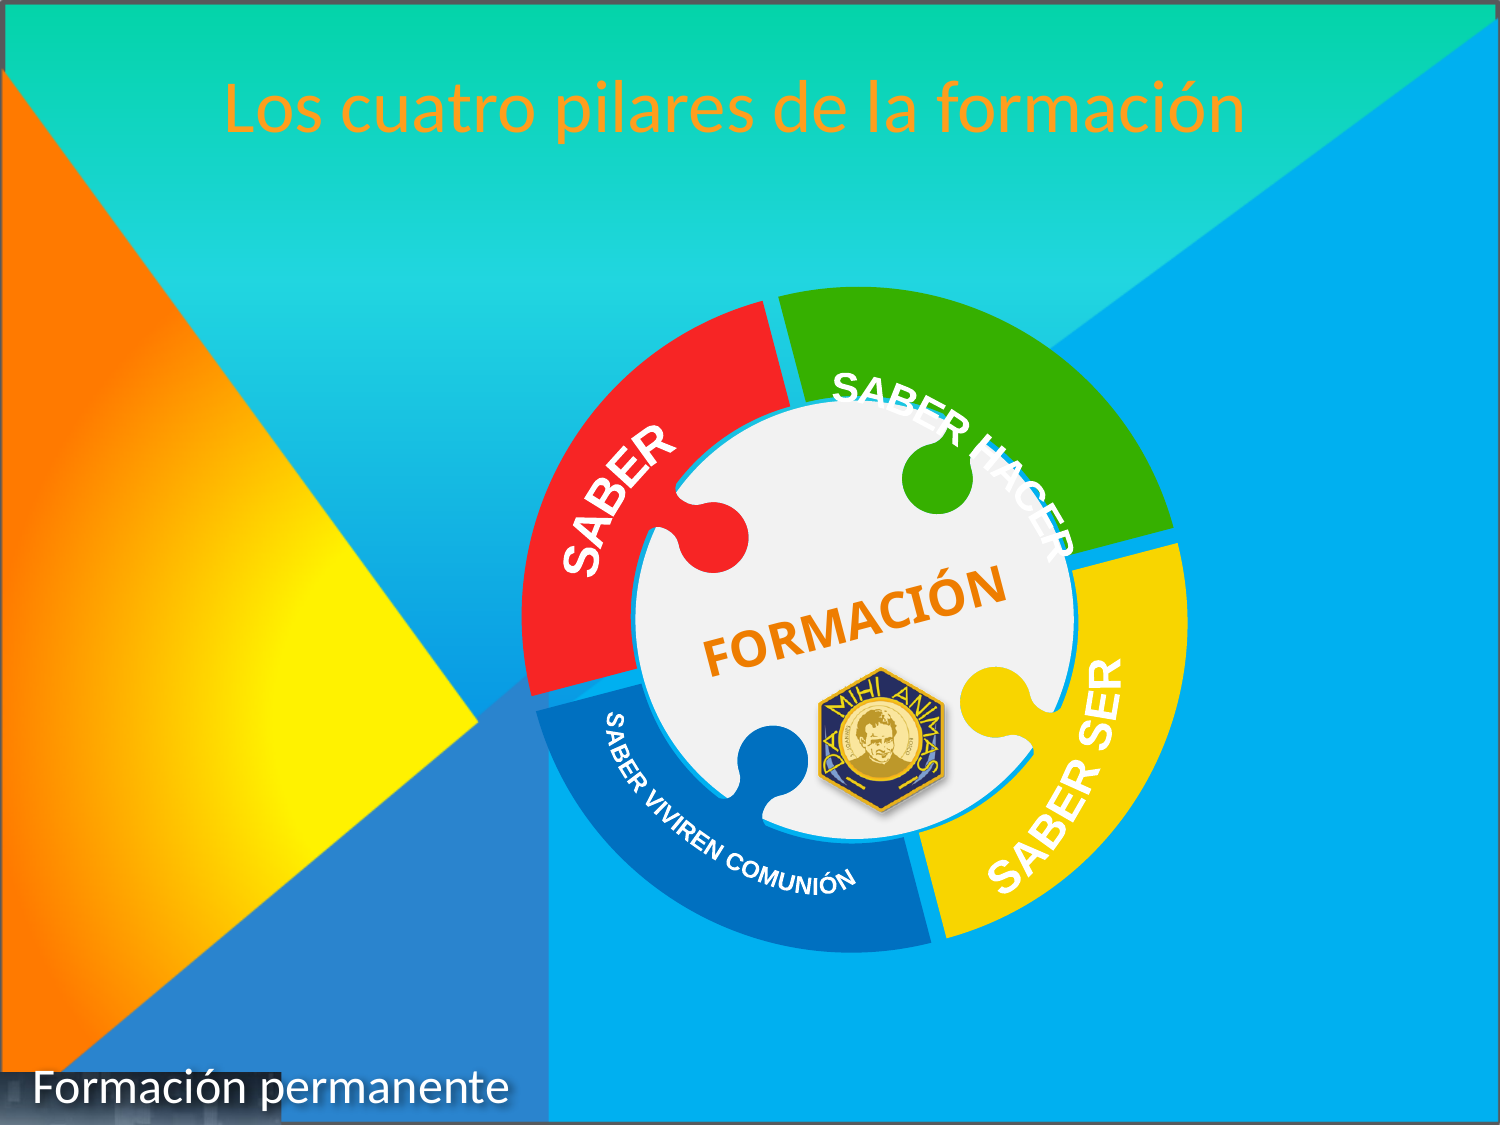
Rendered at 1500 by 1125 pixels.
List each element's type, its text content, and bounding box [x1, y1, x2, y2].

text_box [522, 287, 1187, 952]
picture [0, 0, 1500, 1125]
text_box Los cuatro pilares de la formación [208, 30, 1311, 174]
text_box Formación permanente [17, 1042, 638, 1125]
picture [816, 665, 947, 815]
